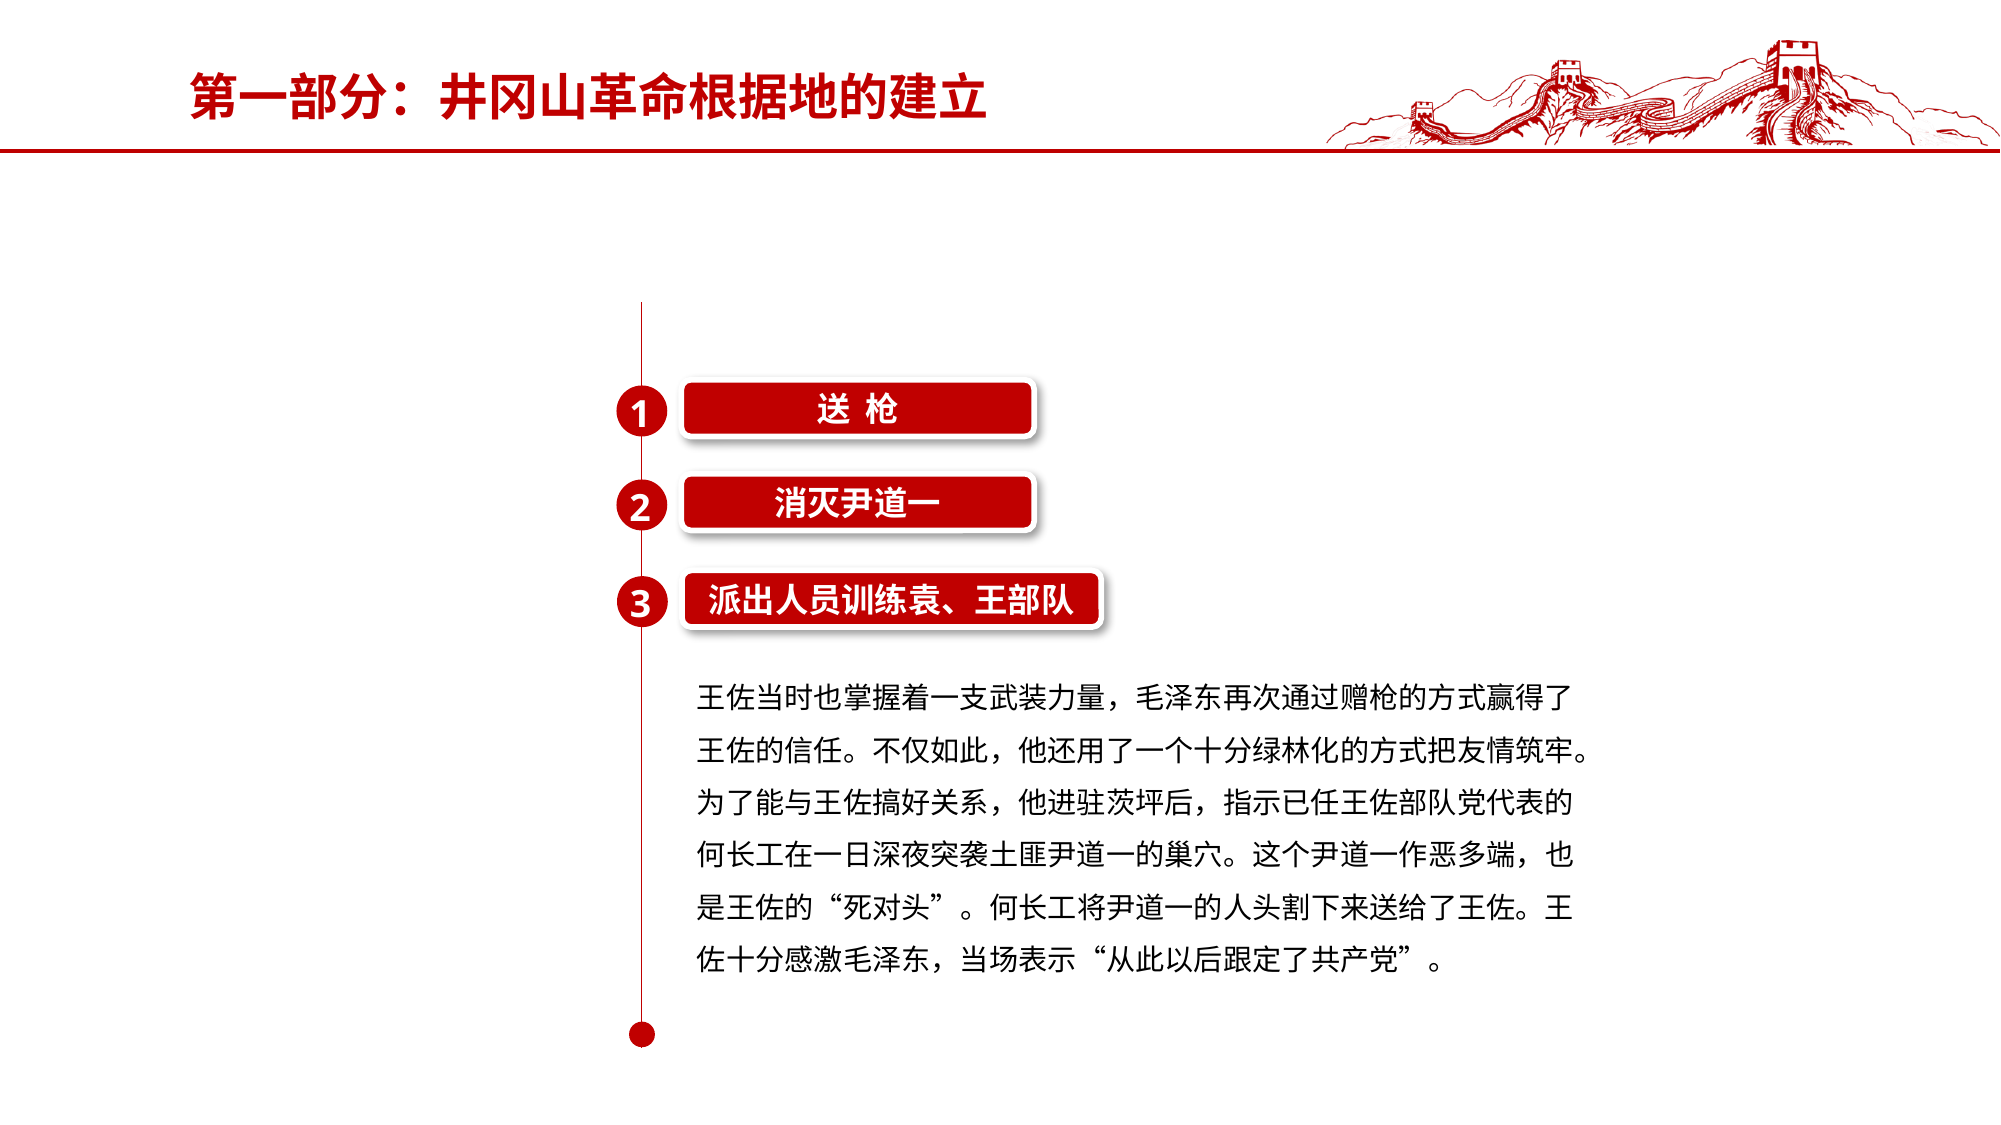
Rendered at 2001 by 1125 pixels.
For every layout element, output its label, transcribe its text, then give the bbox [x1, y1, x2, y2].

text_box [615, 572, 680, 634]
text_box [614, 382, 680, 443]
text_box 派出人员训练袁、王部队 [681, 570, 1102, 628]
text_box 消灭尹道一 [681, 473, 1035, 531]
text_box 王佐当时也掌握着一支武装力量，毛泽东再次通过赠枪的方式赢得了王佐的信任。不仅如此，他还用了一个十分绿林化的方式把友情筑牢。为了能与王佐搞好关系，他进驻茨坪后，指示已任王佐部队党代表的何长工在一日深夜突袭土匪尹道一的巢穴。这个尹道一作恶多端，也是王佐的“死对头”。何长工将尹道一的人头割下来送给了王佐。王佐十分感激毛泽东，当场表示“从此以后跟定了共产党”。 [679, 653, 1594, 986]
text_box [614, 476, 680, 537]
text_box 第一部分：井冈山革命根据地的建立 [173, 57, 1038, 133]
text_box [629, 1021, 655, 1048]
text_box 送 枪 [681, 379, 1035, 437]
picture [1326, 40, 2000, 151]
